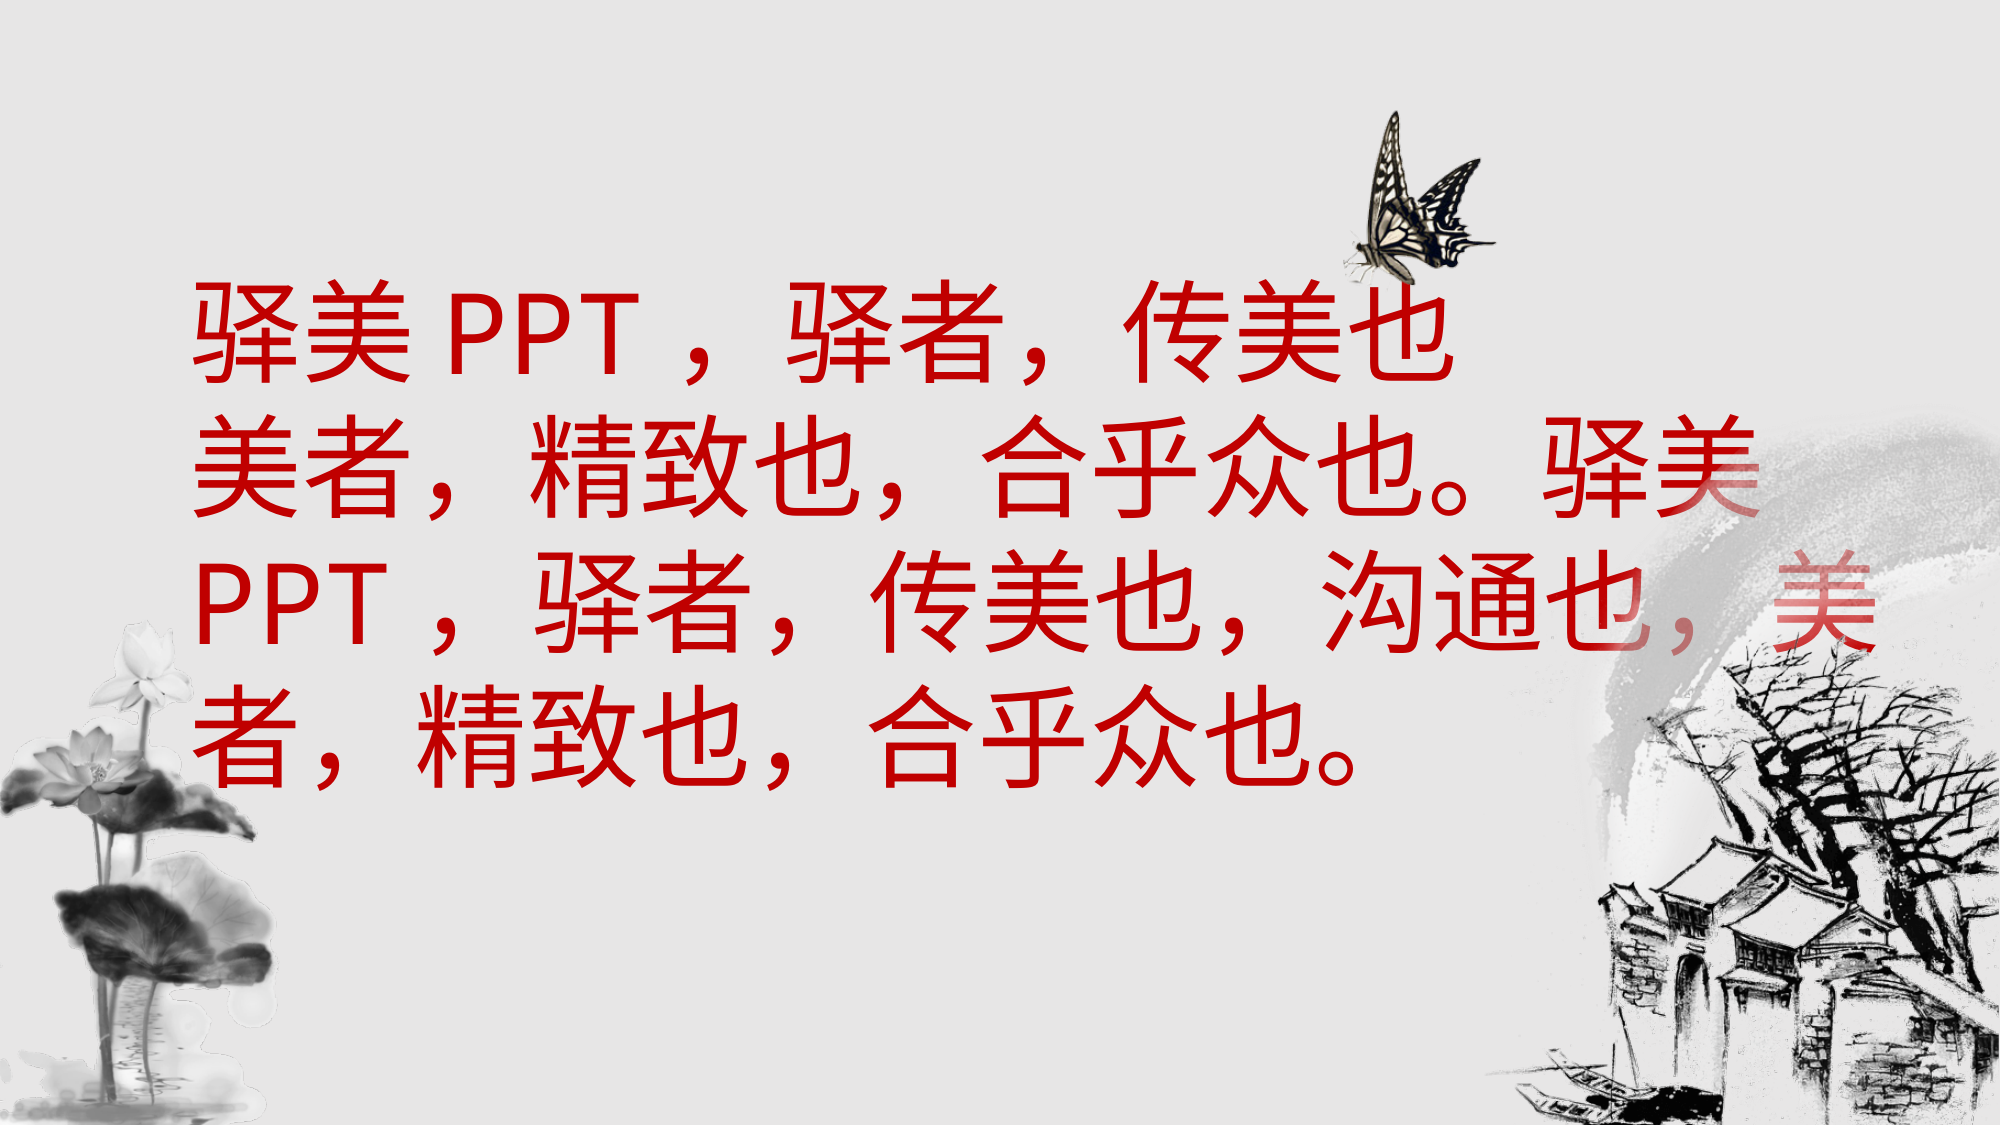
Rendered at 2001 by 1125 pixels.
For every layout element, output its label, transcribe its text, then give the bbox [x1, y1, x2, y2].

picture [1302, 94, 1523, 307]
picture [0, 619, 285, 1125]
picture [1412, 402, 2000, 1125]
text_box 驿美PPT，驿者，传美也 美者，精致也，合乎众也。驿美PPT，驿者，传美也，沟通也，美者，精致也，合乎众也。 [174, 119, 1977, 810]
